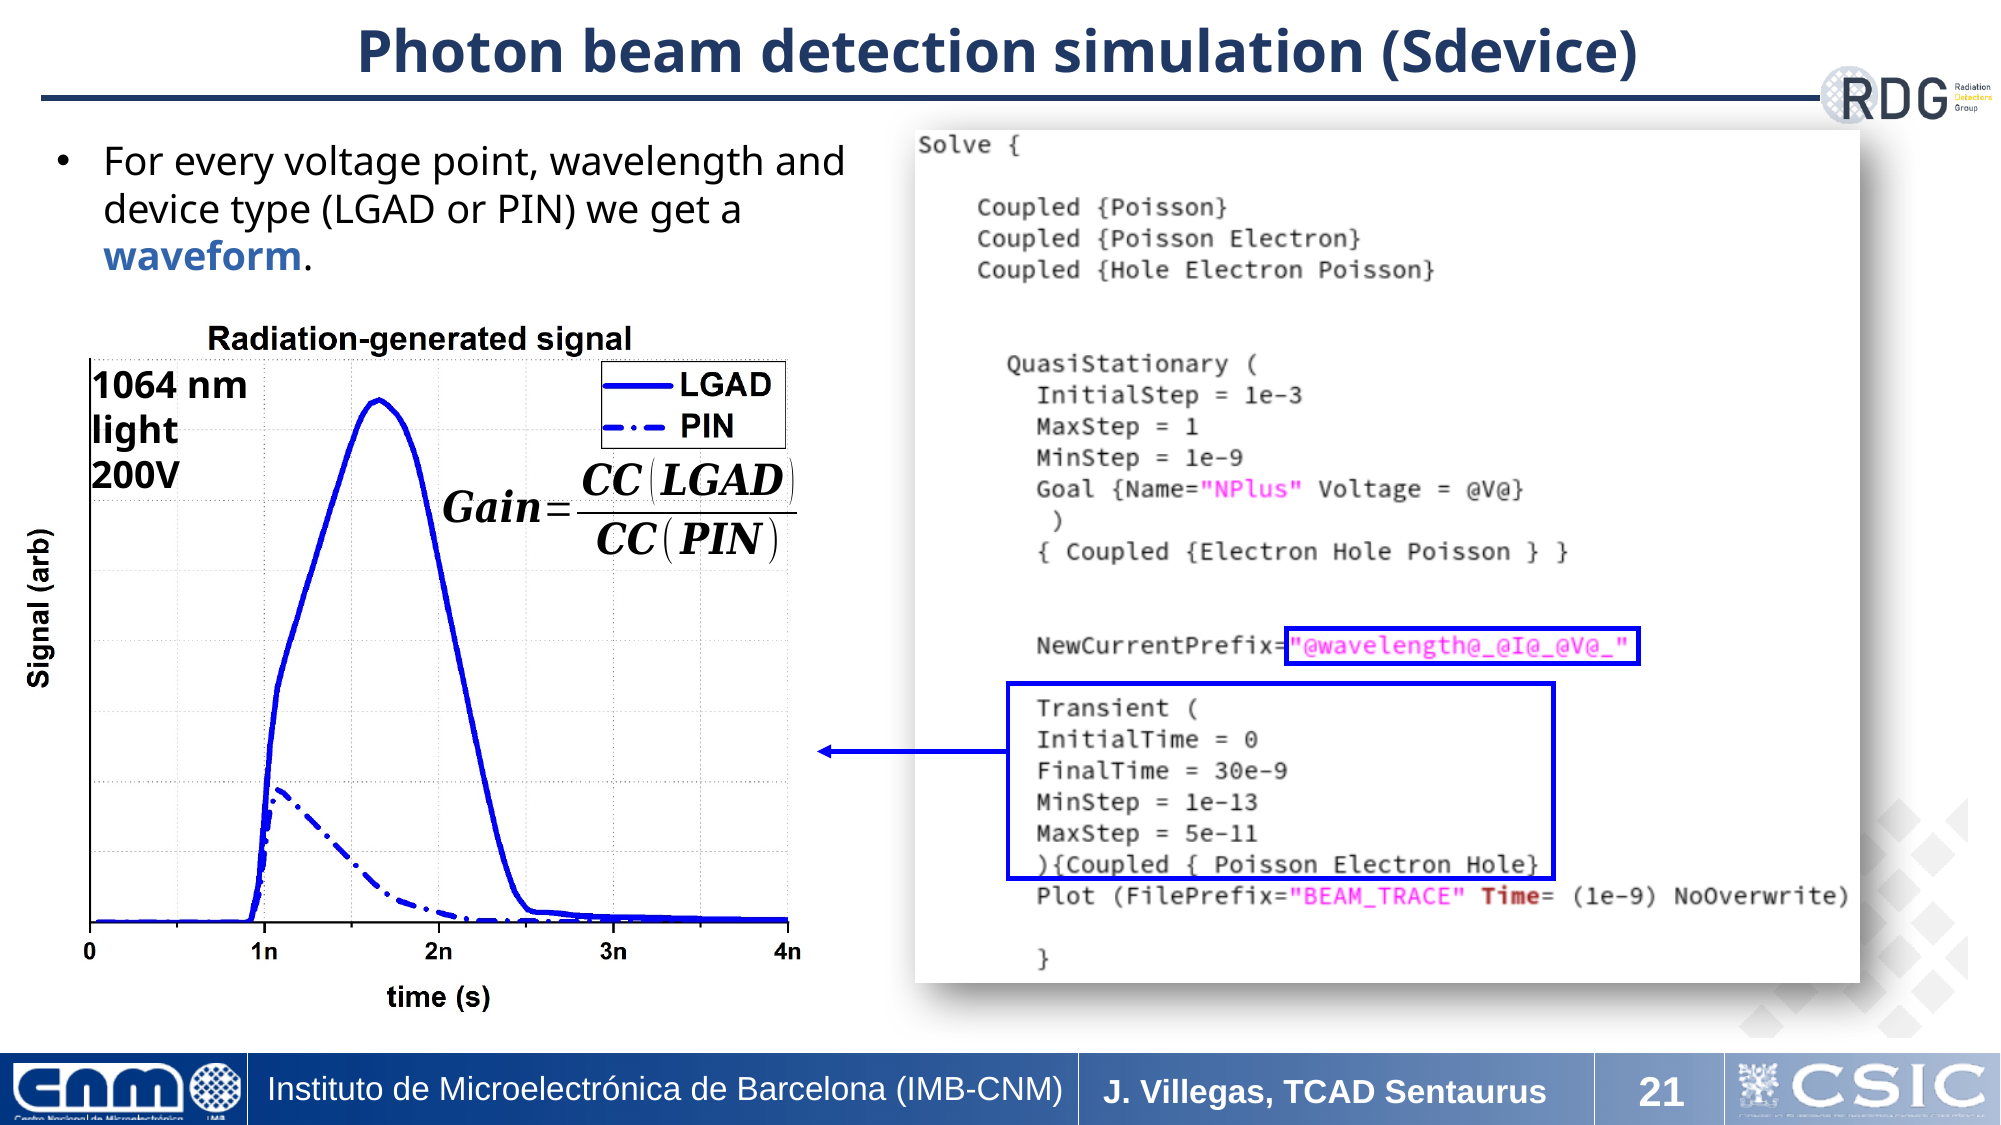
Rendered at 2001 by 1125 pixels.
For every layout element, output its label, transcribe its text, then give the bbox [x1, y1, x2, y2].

text_box Photon beam detection simulation (Sdevice) [41, 7, 1939, 92]
slide_number 20 [1598, 1057, 1725, 1117]
text_box The importance of meshing [1739, 798, 1968, 1038]
picture [1819, 64, 1994, 126]
picture [15, 310, 818, 1021]
picture [915, 130, 1860, 983]
text_box For every voltage point, wavelength and device type (LGAD or PIN) we get a waveform. [41, 128, 920, 287]
